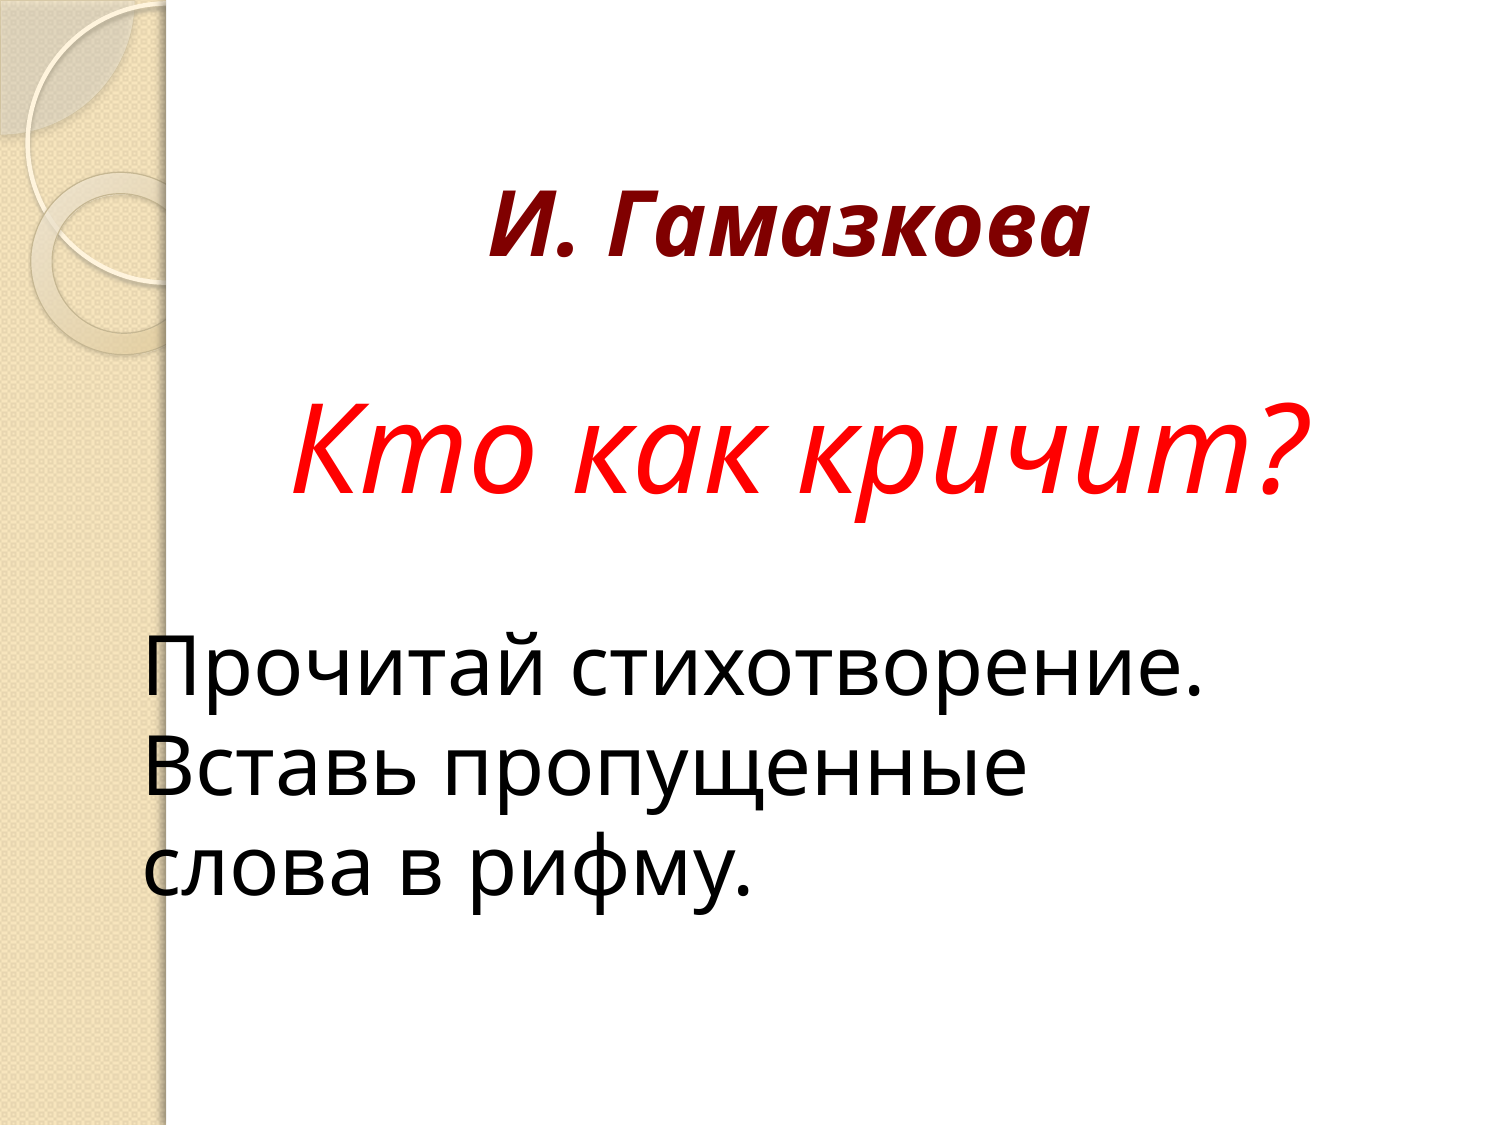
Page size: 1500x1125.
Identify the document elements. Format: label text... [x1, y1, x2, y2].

text_box Кто как кричит? [139, 299, 1458, 579]
text_box Прочитай стихотворение. Вставь пропущенные слова в рифму. [128, 600, 1286, 893]
text_box И. Гамазкова [149, 122, 1431, 299]
